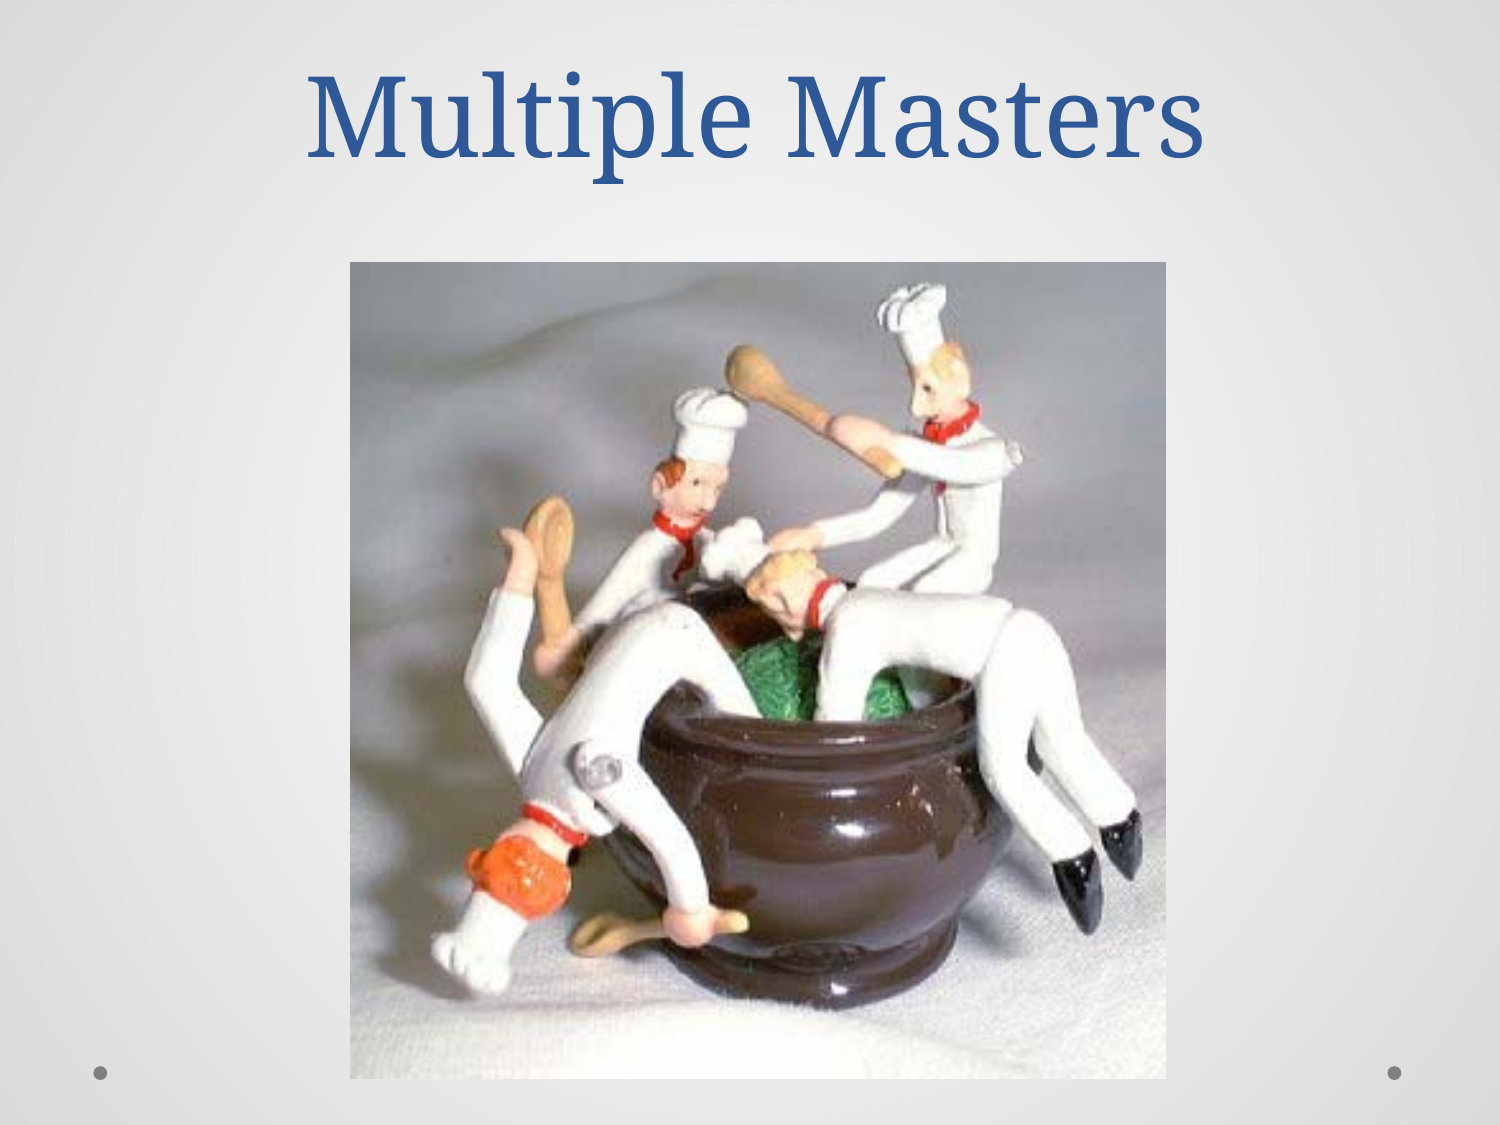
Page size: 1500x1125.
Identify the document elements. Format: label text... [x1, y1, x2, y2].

title Multiple Masters [75, 0, 1438, 188]
picture [349, 262, 1167, 1079]
